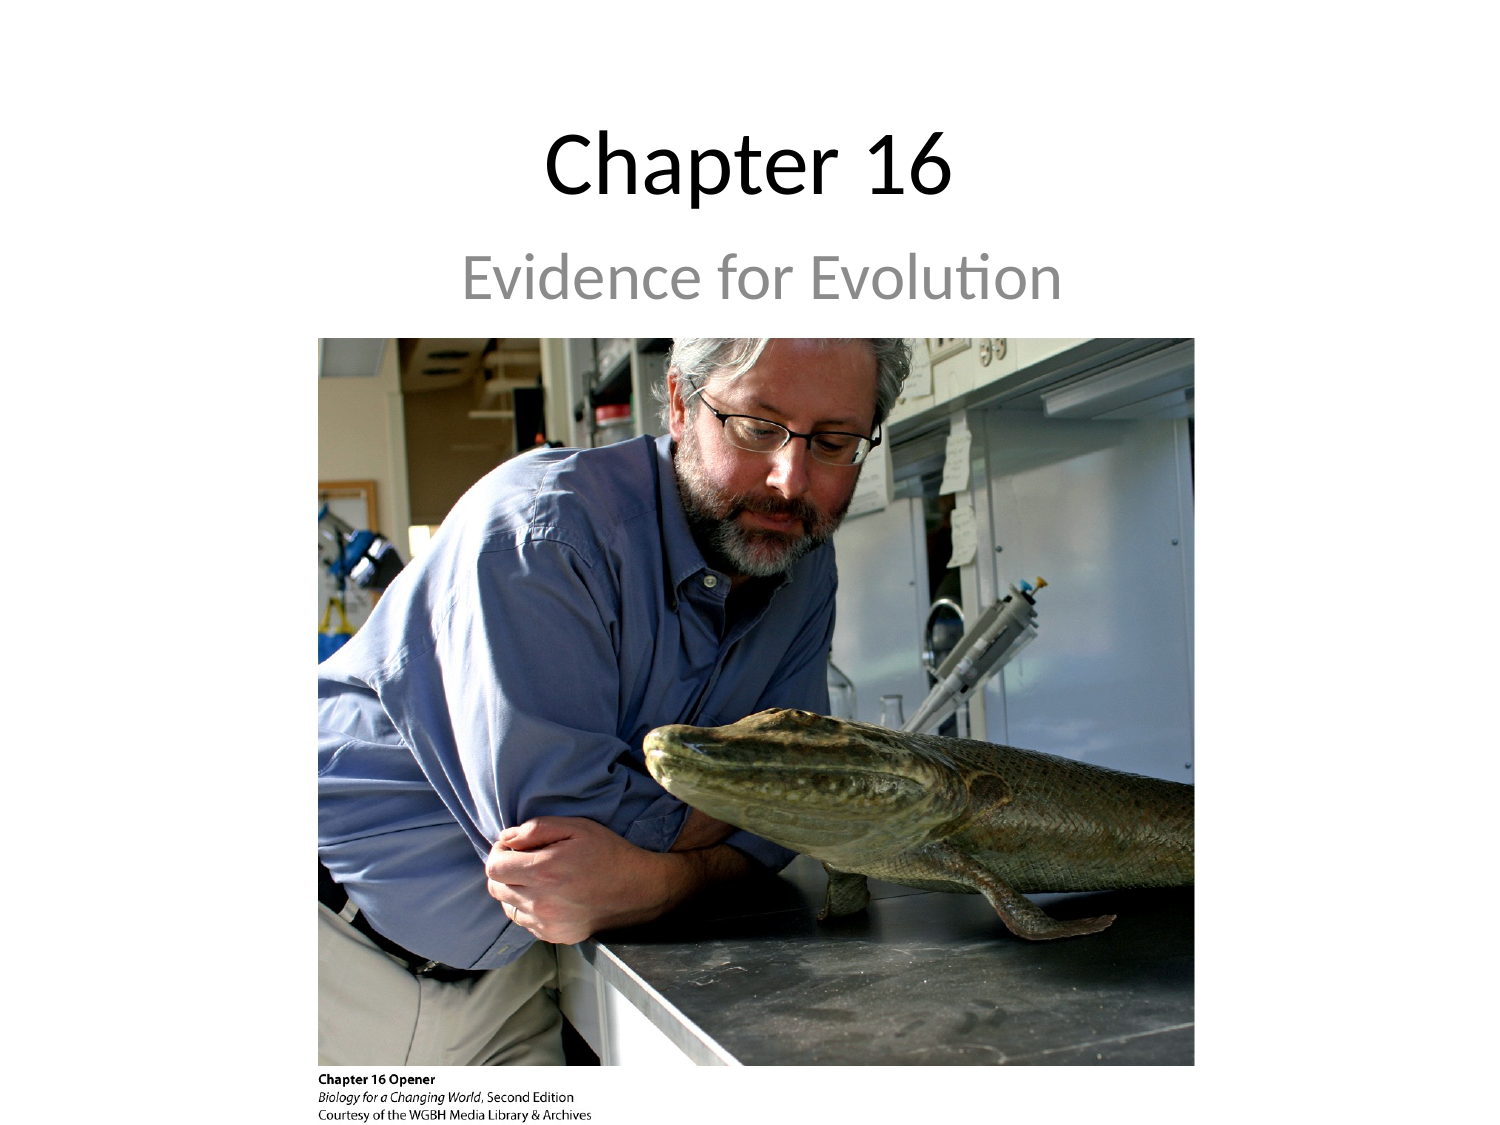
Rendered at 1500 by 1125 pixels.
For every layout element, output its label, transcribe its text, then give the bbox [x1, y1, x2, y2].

subtitle Evidence for Evolution [237, 224, 1288, 513]
title Chapter 16 [112, 37, 1388, 279]
picture [312, 332, 1201, 1125]
